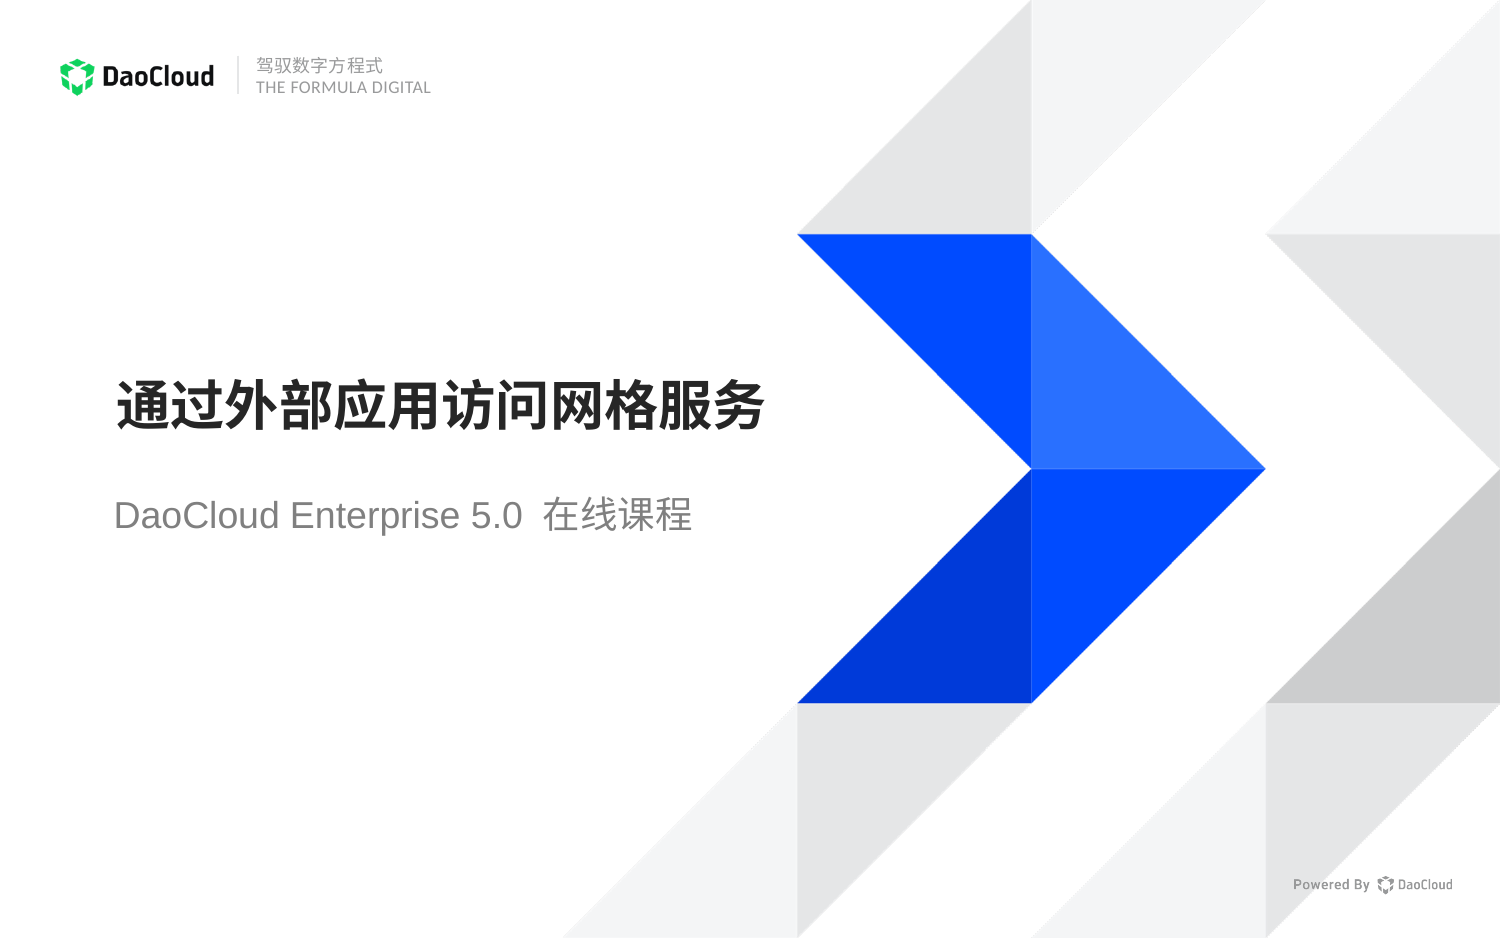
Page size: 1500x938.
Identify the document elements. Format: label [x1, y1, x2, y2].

text_box [45, 46, 438, 105]
picture [0, 0, 1500, 938]
